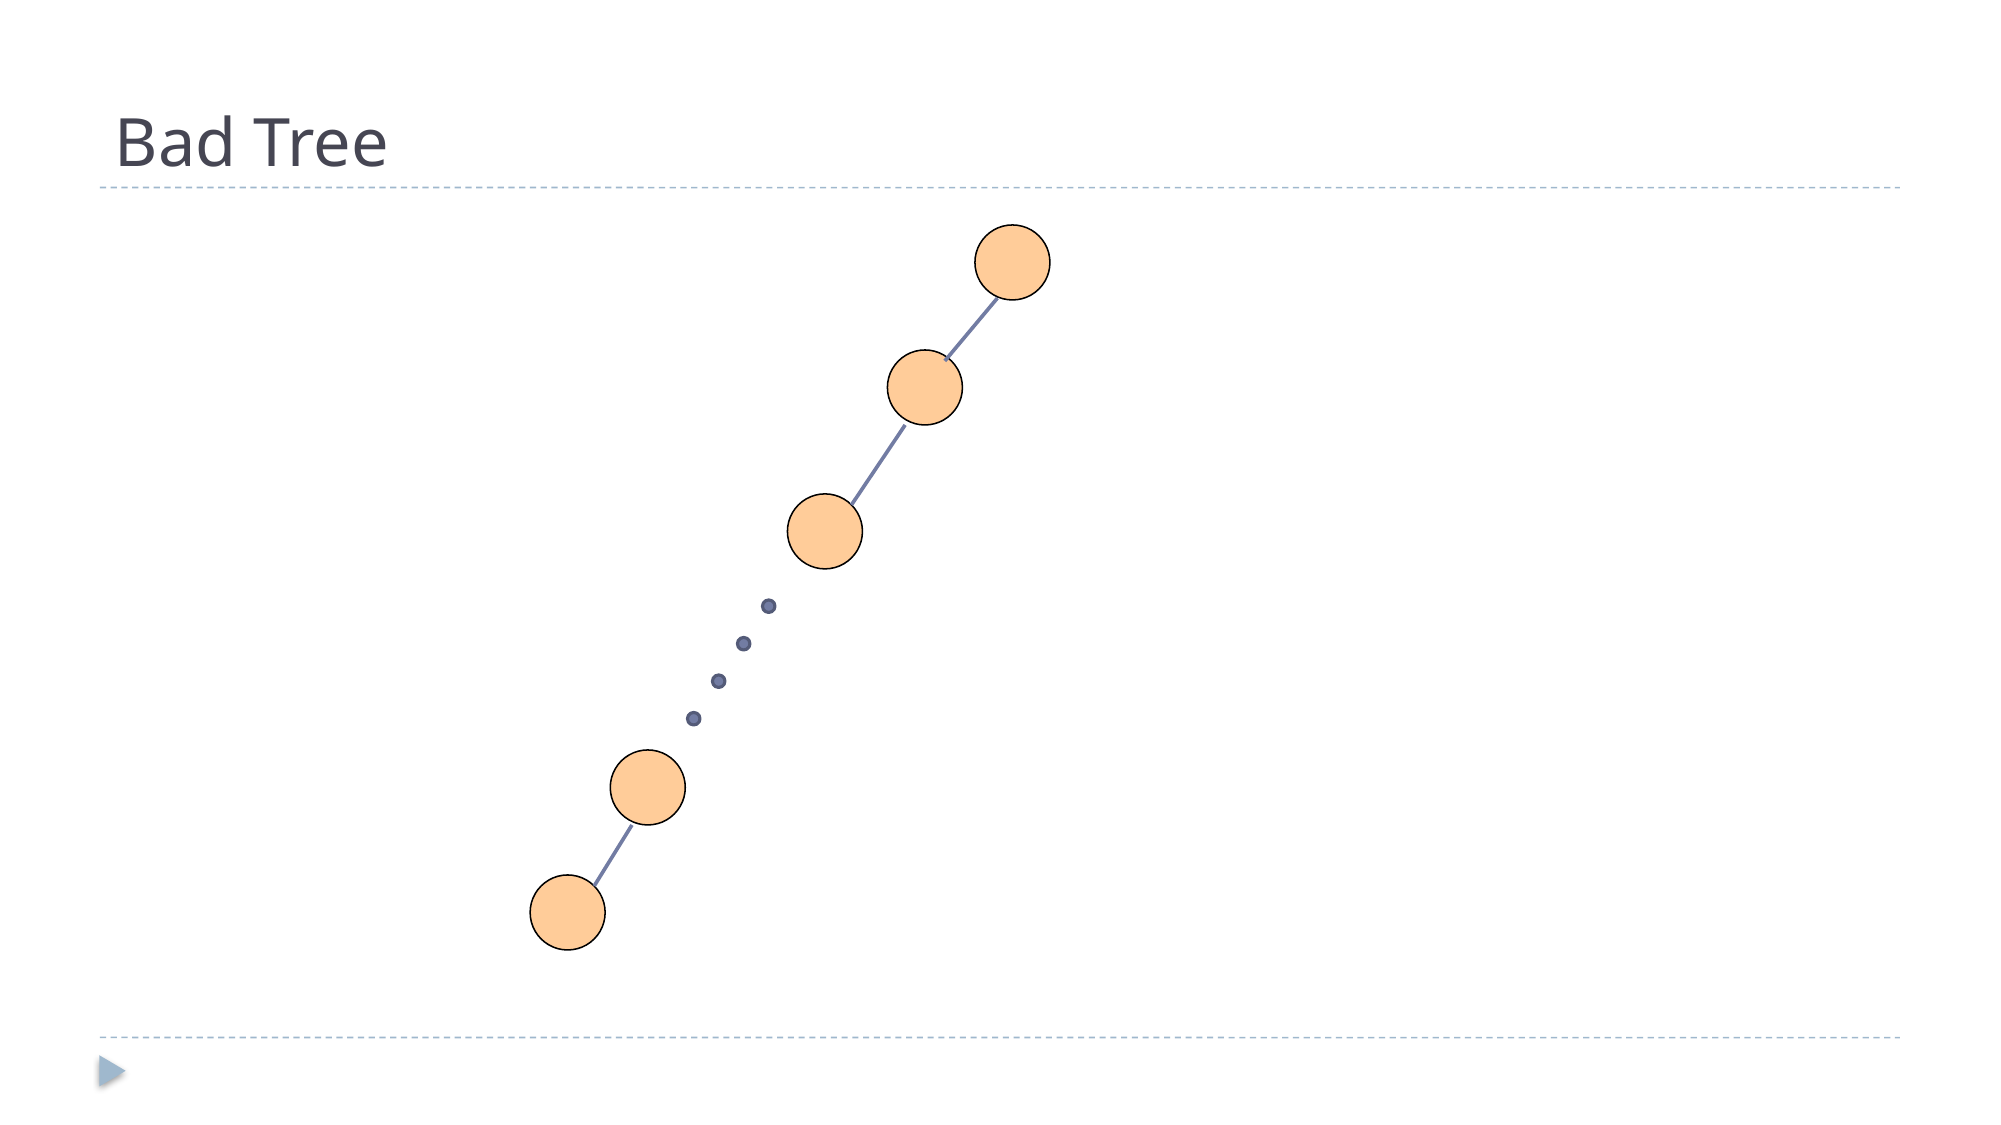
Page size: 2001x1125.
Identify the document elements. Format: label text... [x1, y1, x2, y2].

title Bad Tree [99, 24, 1901, 188]
text_box [530, 874, 606, 950]
text_box [974, 224, 1050, 300]
text_box [887, 349, 963, 425]
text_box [851, 424, 906, 506]
text_box [787, 493, 863, 569]
text_box [760, 598, 777, 614]
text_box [593, 824, 633, 887]
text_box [944, 297, 998, 362]
text_box [685, 710, 702, 727]
text_box [735, 635, 752, 652]
text_box [610, 749, 686, 825]
text_box [710, 673, 727, 689]
